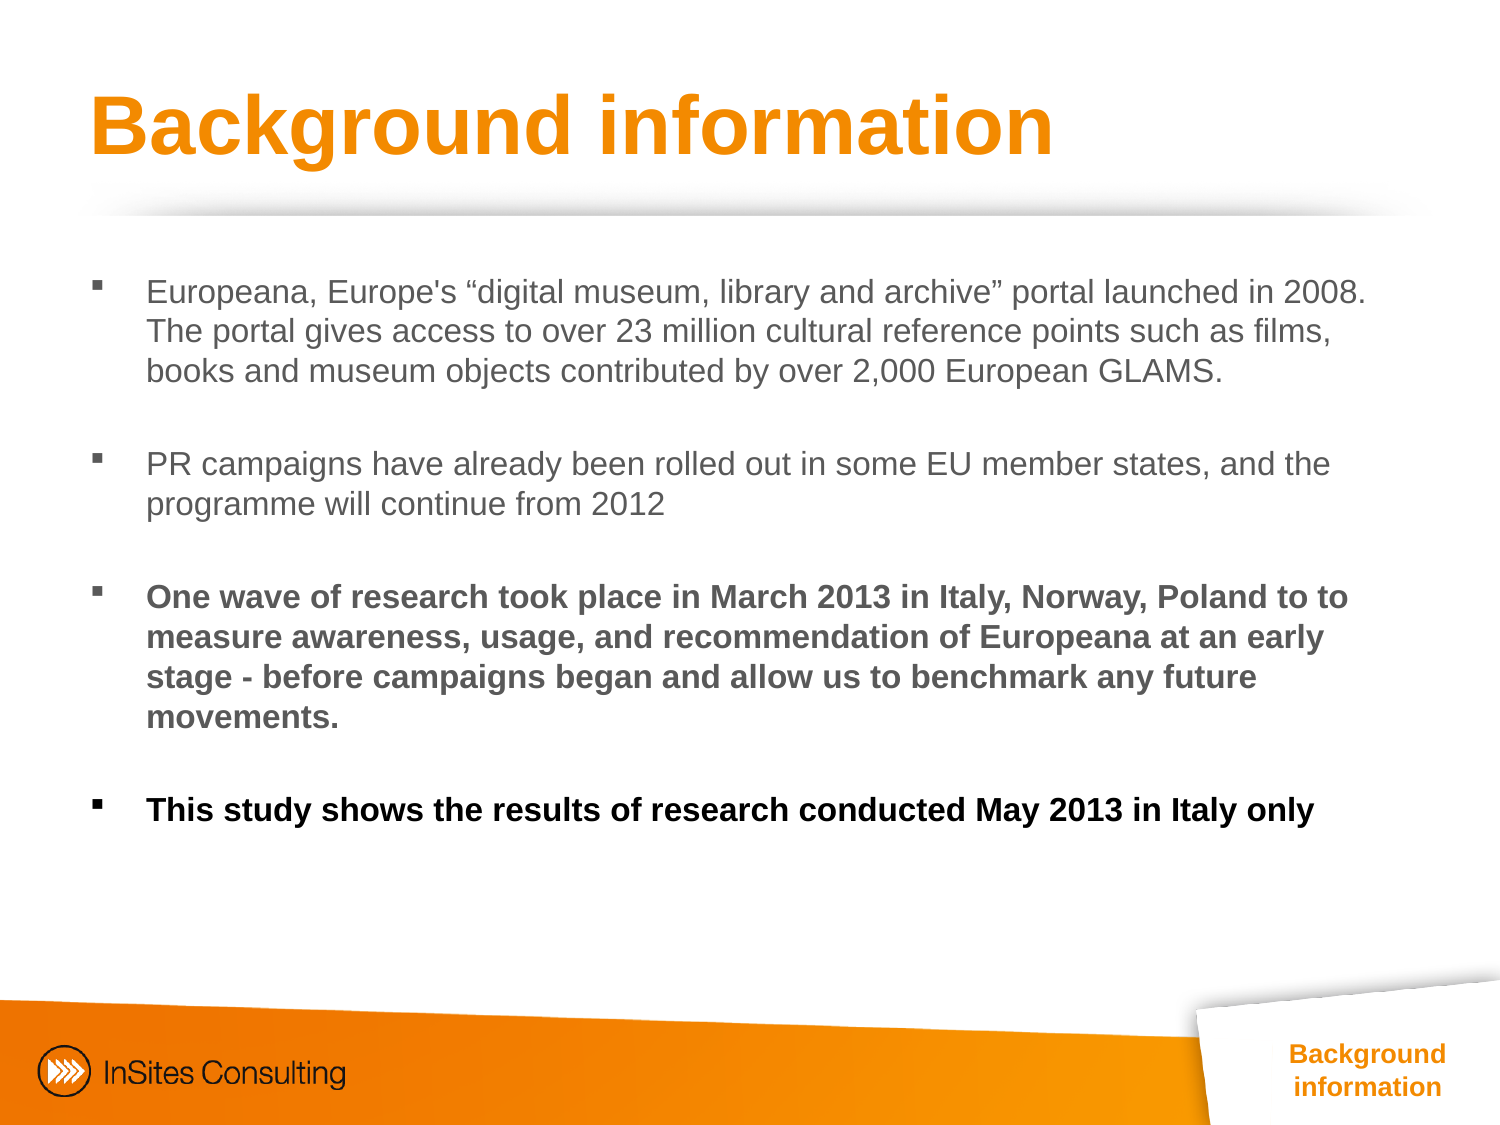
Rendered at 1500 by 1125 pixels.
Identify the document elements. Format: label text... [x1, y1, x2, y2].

picture [0, 952, 1500, 1125]
title Background information [75, 64, 1425, 165]
picture [16, 166, 1462, 220]
list Background information [1235, 1029, 1500, 1096]
list Europeana, Europe's “digital museum, library and archive” portal launched in 2008. The portal gives access to over 23 million cultural reference points such as films, books and museum objects contributed by over 2,000 European GLAMS. PR campaigns have already been rolled out in some EU member states, and the programme will continue from 2012 One wave of research took place in March 2013 in Italy, Norway, Poland to to measure awareness, usage, and recommendation of Europeana at an early stage - before campaigns began and allow us to benchmark any future movements. This study shows the results of research conducted May 2013 in Italy only [75, 262, 1425, 1005]
